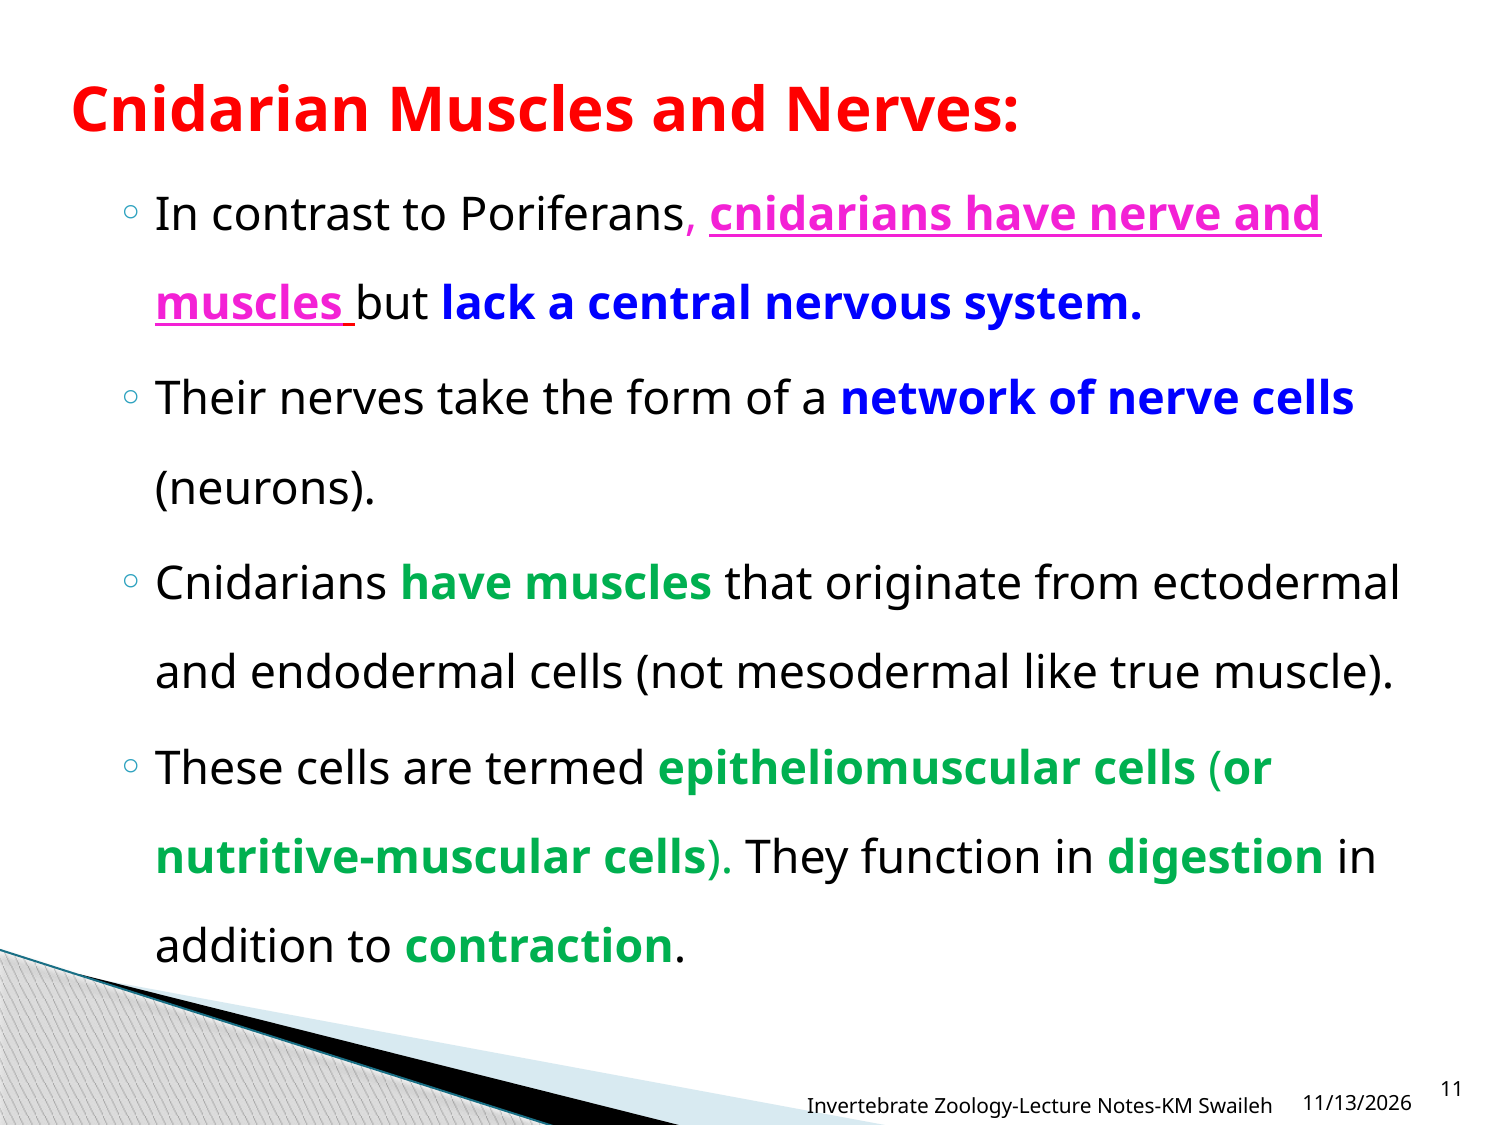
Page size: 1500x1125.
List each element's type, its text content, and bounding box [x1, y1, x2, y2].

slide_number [1288, 1065, 1500, 1125]
footer Invertebrate Zoology-Lecture Notes-KM Swaileh [718, 1051, 1288, 1125]
list Cnidarian Muscles and Nerves: In contrast to Poriferans, cnidarians have nerve and muscles but lack a central nervous system. Their nerves take the form of a network of nerve cells (neurons). Cnidarians have muscles that originate from ectodermal and endodermal cells (not mesodermal like true muscle). These cells are termed epitheliomuscular cells (or nutritive-muscular cells). They function in digestion in addition to contraction. [37, 62, 1425, 1050]
slide_number 11 [1418, 1051, 1479, 1112]
